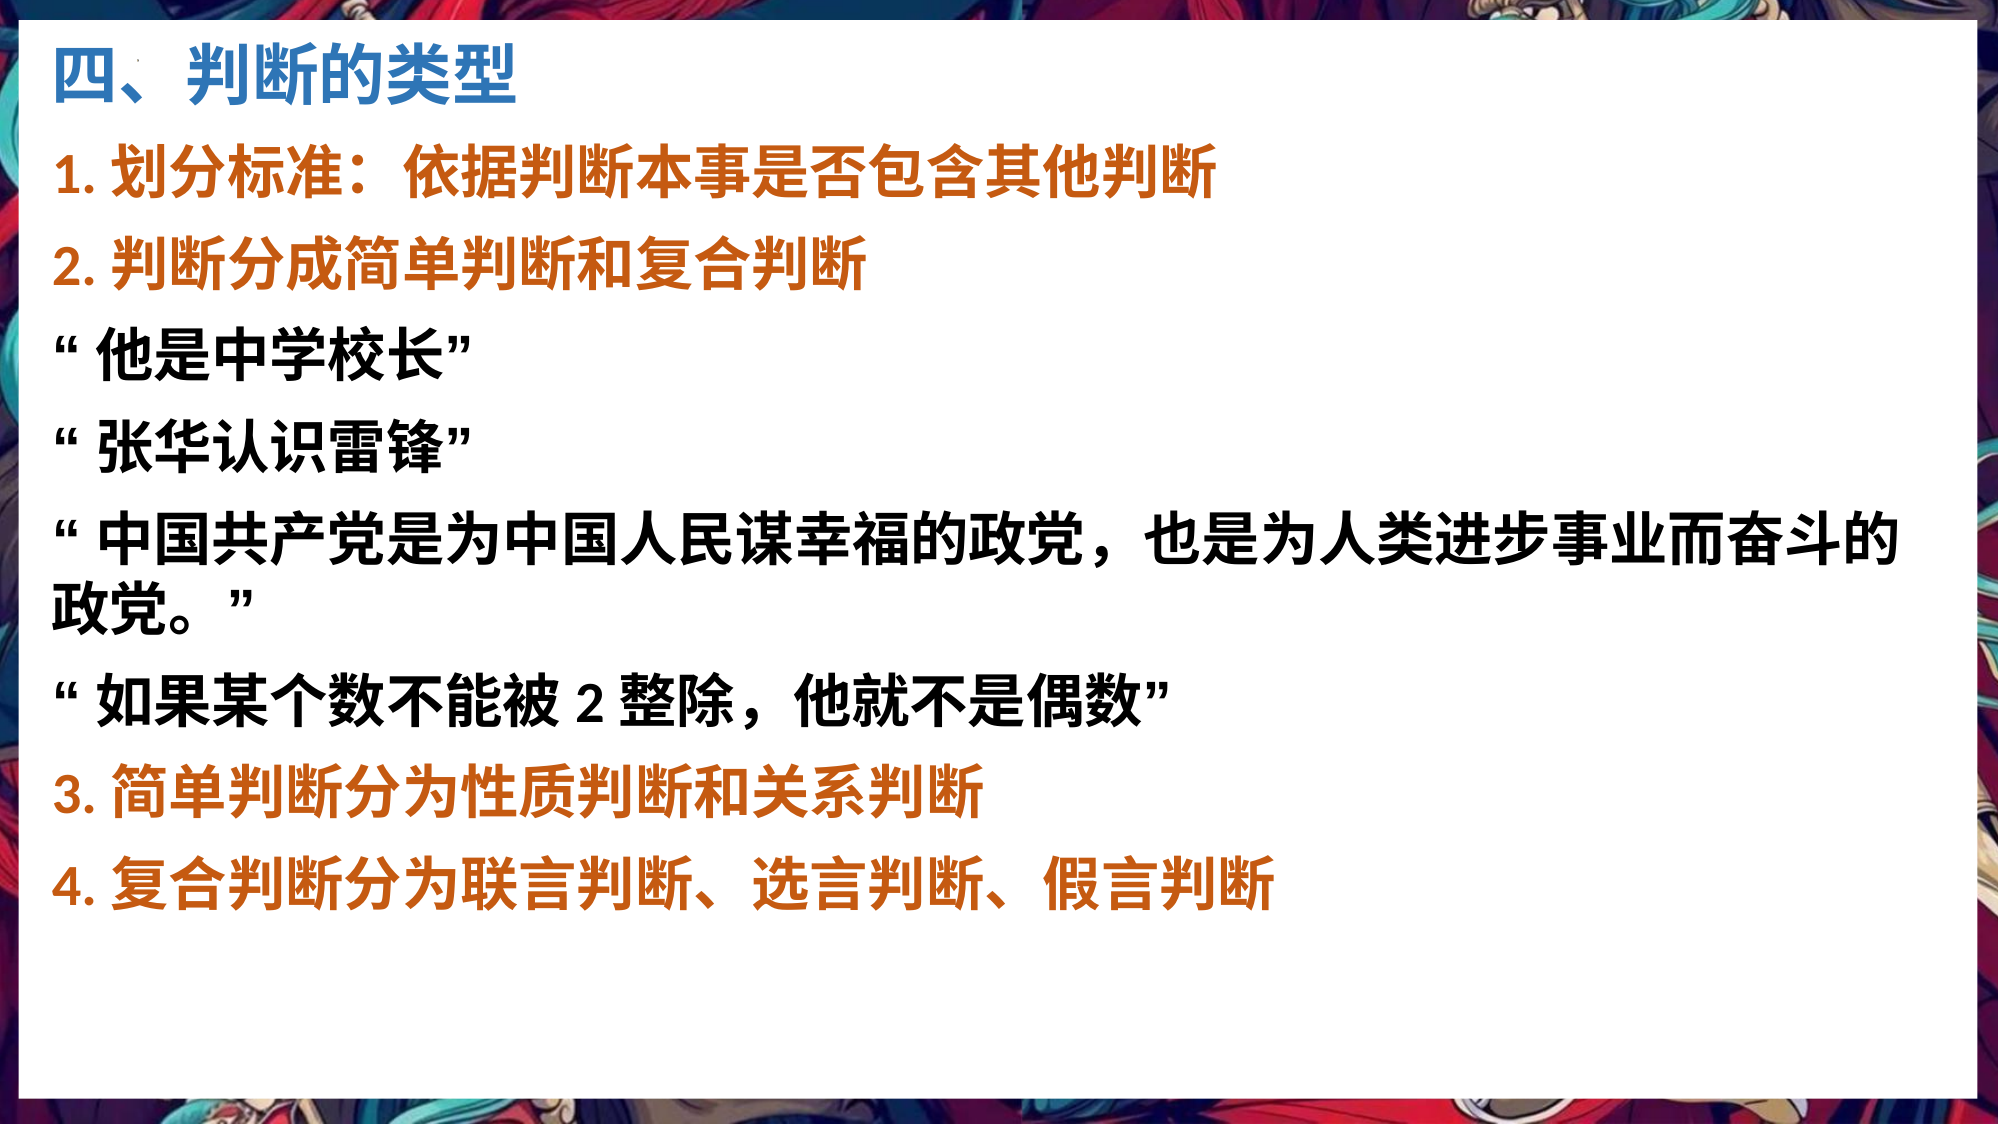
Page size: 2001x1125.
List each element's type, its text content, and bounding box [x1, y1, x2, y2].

picture [0, 0, 1998, 1125]
list 四、判断的类型 1.划分标准：依据判断本事是否包含其他判断 2.判断分成简单判断和复合判断 “他是中学校长” “张华认识雷锋” “中国共产党是为中国人民谋幸福的政党，也是为人类进步事业而奋斗的政党。” “如果某个数不能被2整除，他就不是偶数” 3.简单判断分为性质判断和关系判断 4.复合判断分为联言判断、选言判断、假言判断 [37, 35, 1966, 1080]
